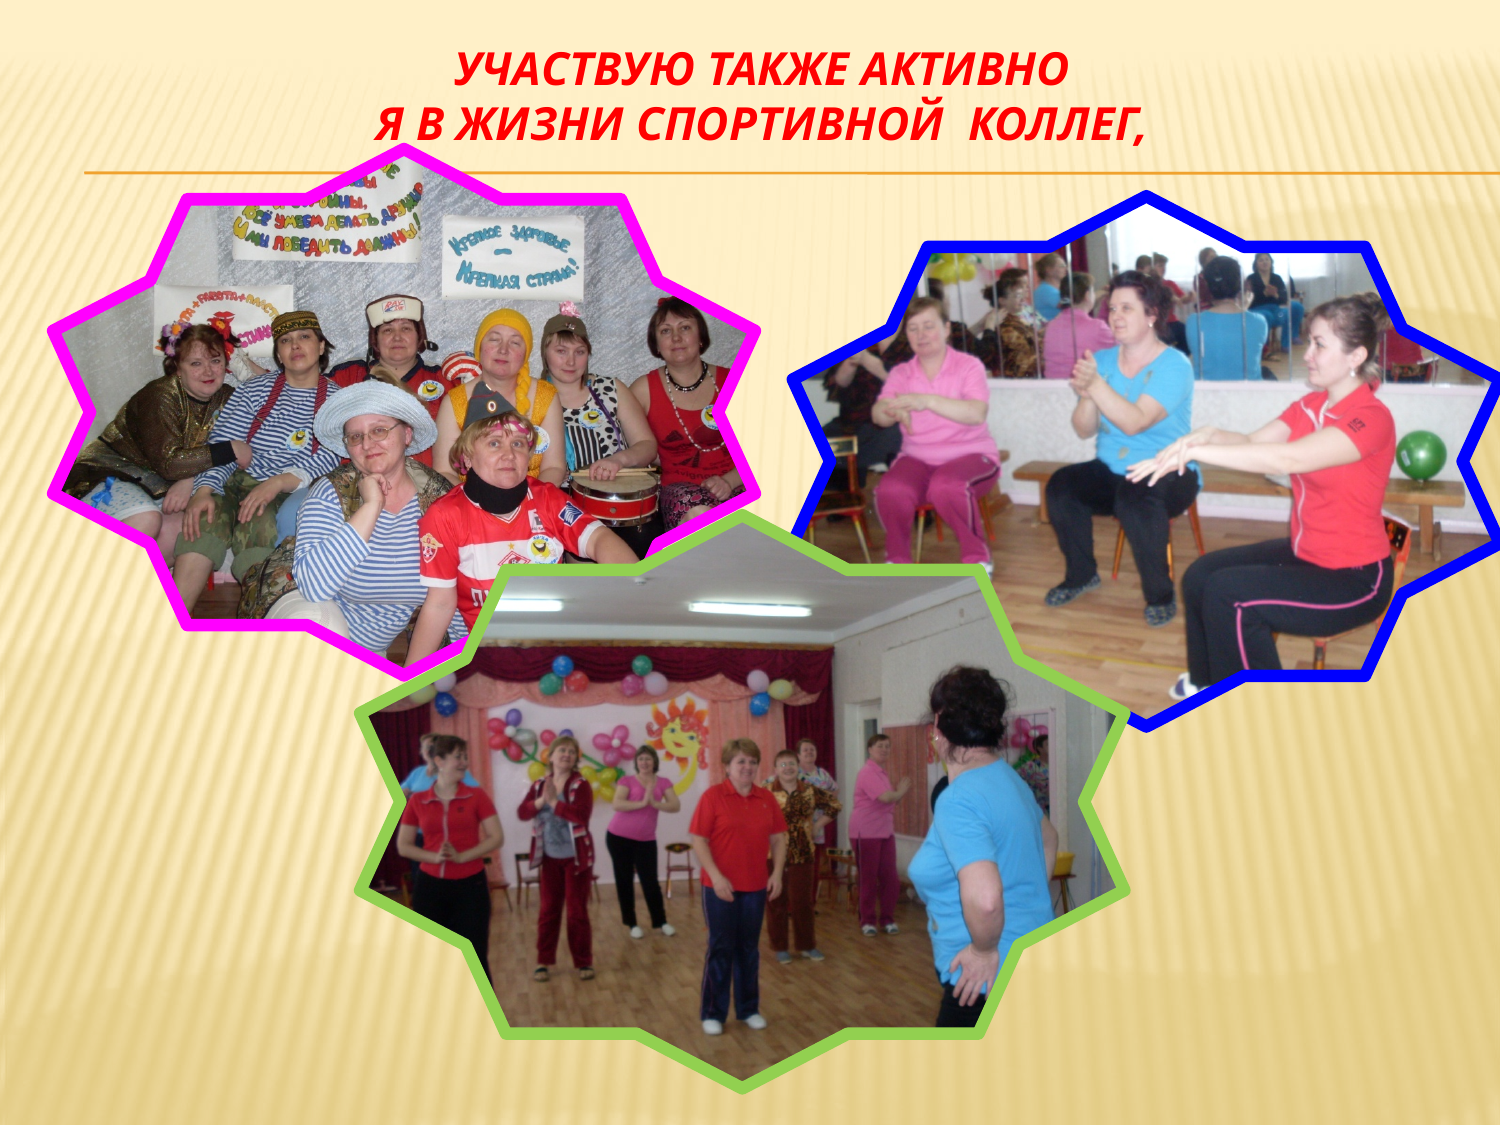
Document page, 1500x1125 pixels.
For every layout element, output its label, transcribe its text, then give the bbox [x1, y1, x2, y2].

title Участвую также активно Я в жизни спортивной коллег, [50, 30, 1475, 213]
picture [52, 148, 1500, 1089]
